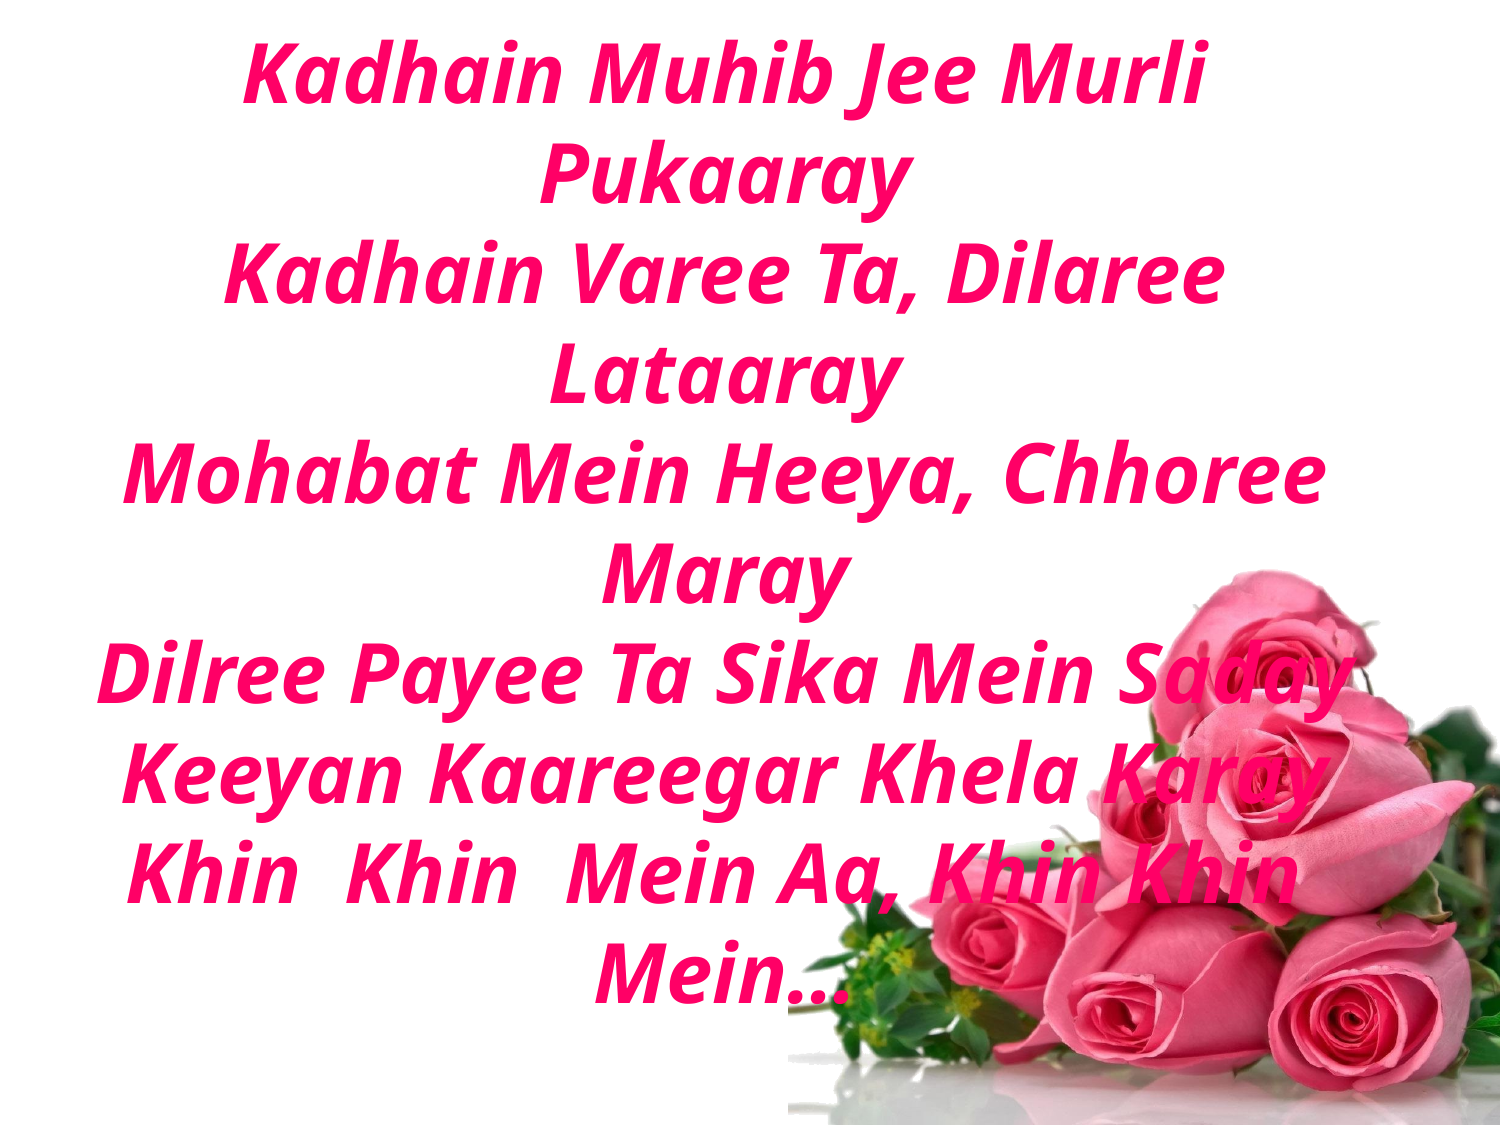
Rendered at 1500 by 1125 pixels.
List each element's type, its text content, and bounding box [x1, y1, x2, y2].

picture [788, 549, 1500, 1125]
subtitle Kadhain Muhib Jee Murli Pukaaray Kadhain Varee Ta, Dilaree Lataaray Mohabat Mein Heeya, Chhoree Maray Dilree Payee Ta Sika Mein Saday Keeyan Kaareegar Khela Karay Khin Khin Mein Aa, Khin Khin Mein… [37, 12, 1413, 925]
